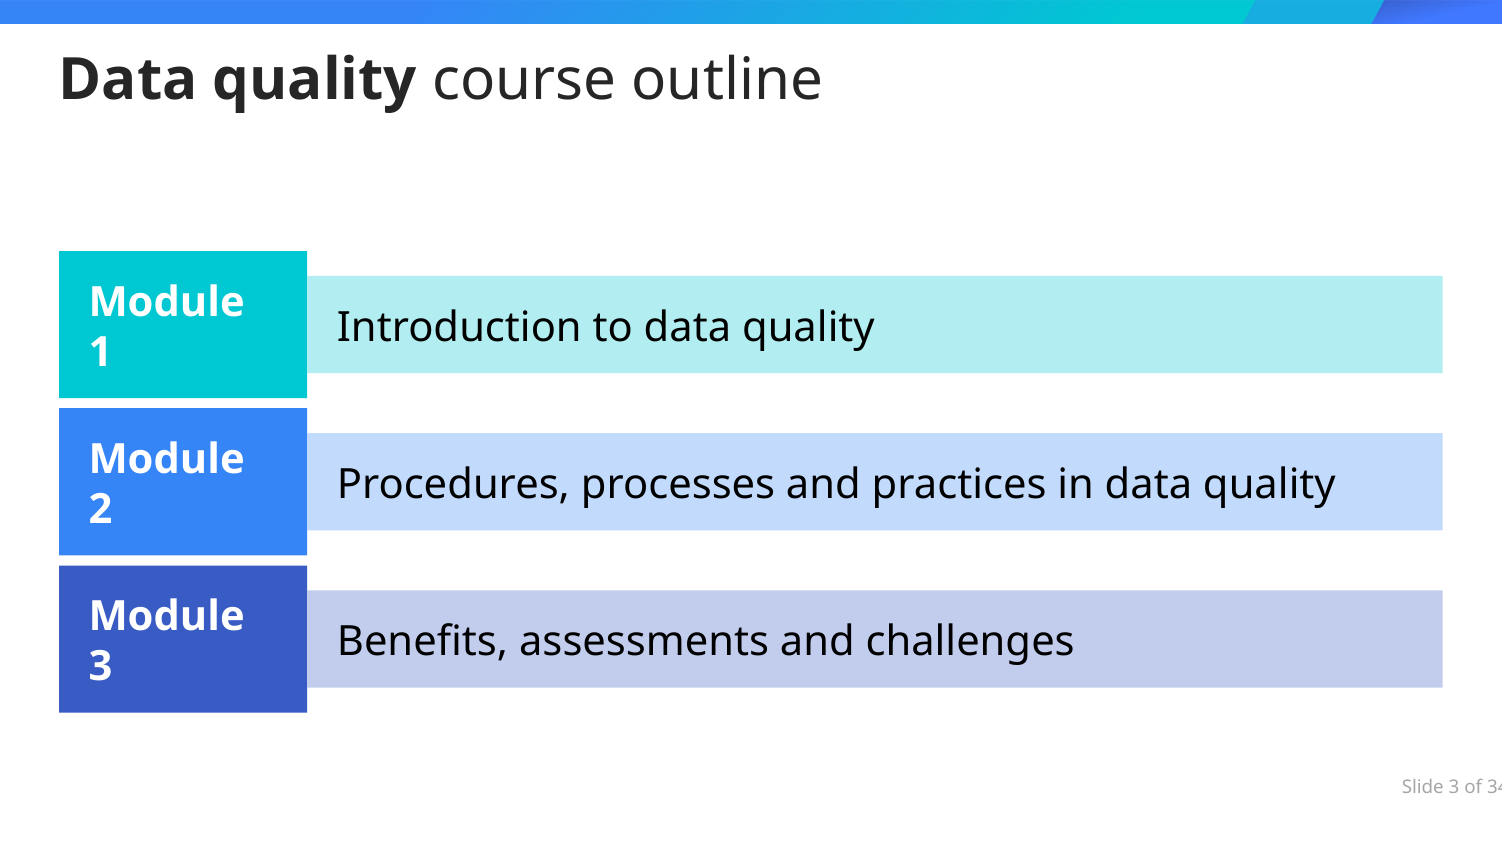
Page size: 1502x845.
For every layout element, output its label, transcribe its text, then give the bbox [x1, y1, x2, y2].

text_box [58, 275, 1443, 689]
text_box Data quality course outline [0, 0, 1502, 141]
